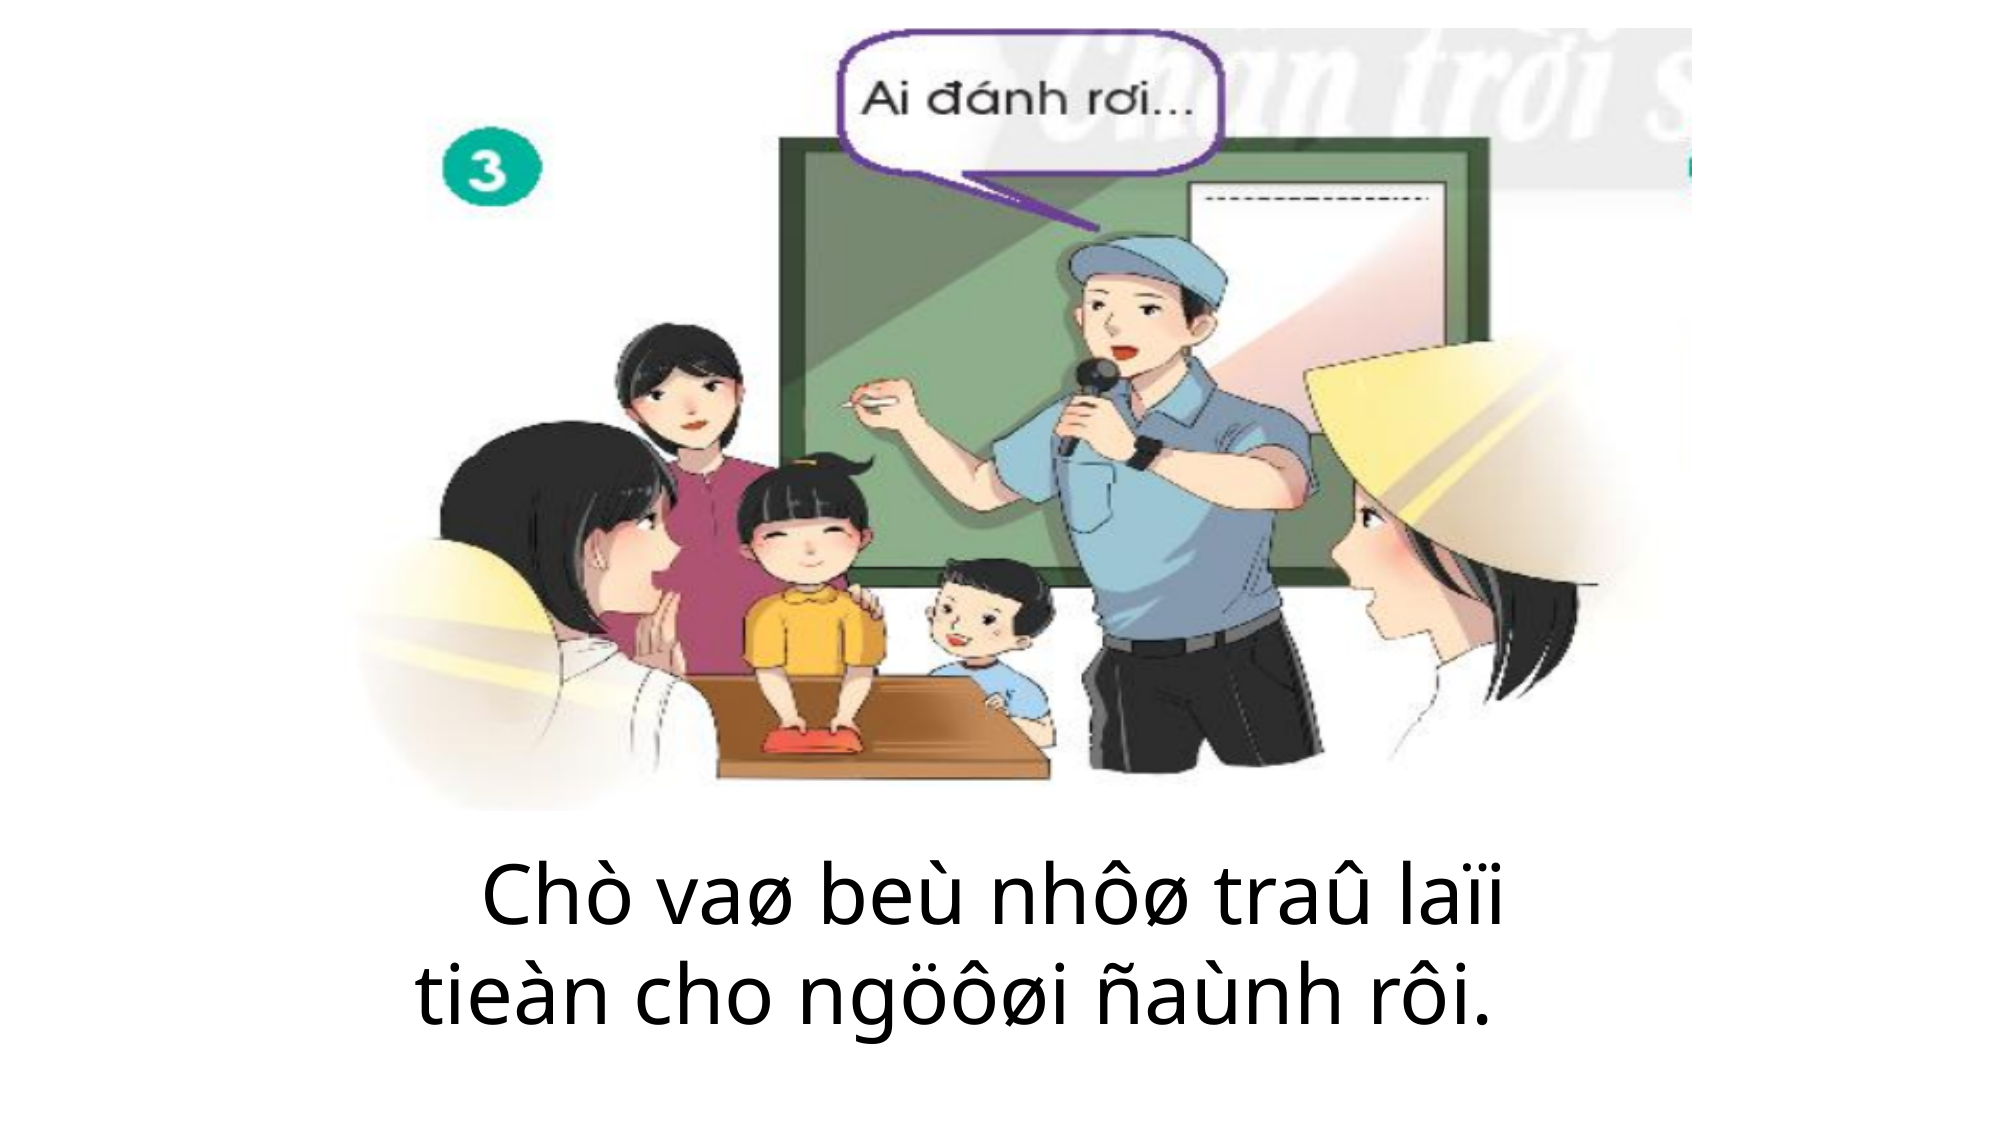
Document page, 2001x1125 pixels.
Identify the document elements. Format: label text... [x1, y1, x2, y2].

text_box Chò vaø beù nhôø traû laïi tieàn cho ngöôøi ñaùnh rôi. [400, 833, 1604, 1049]
picture [303, 28, 1692, 811]
